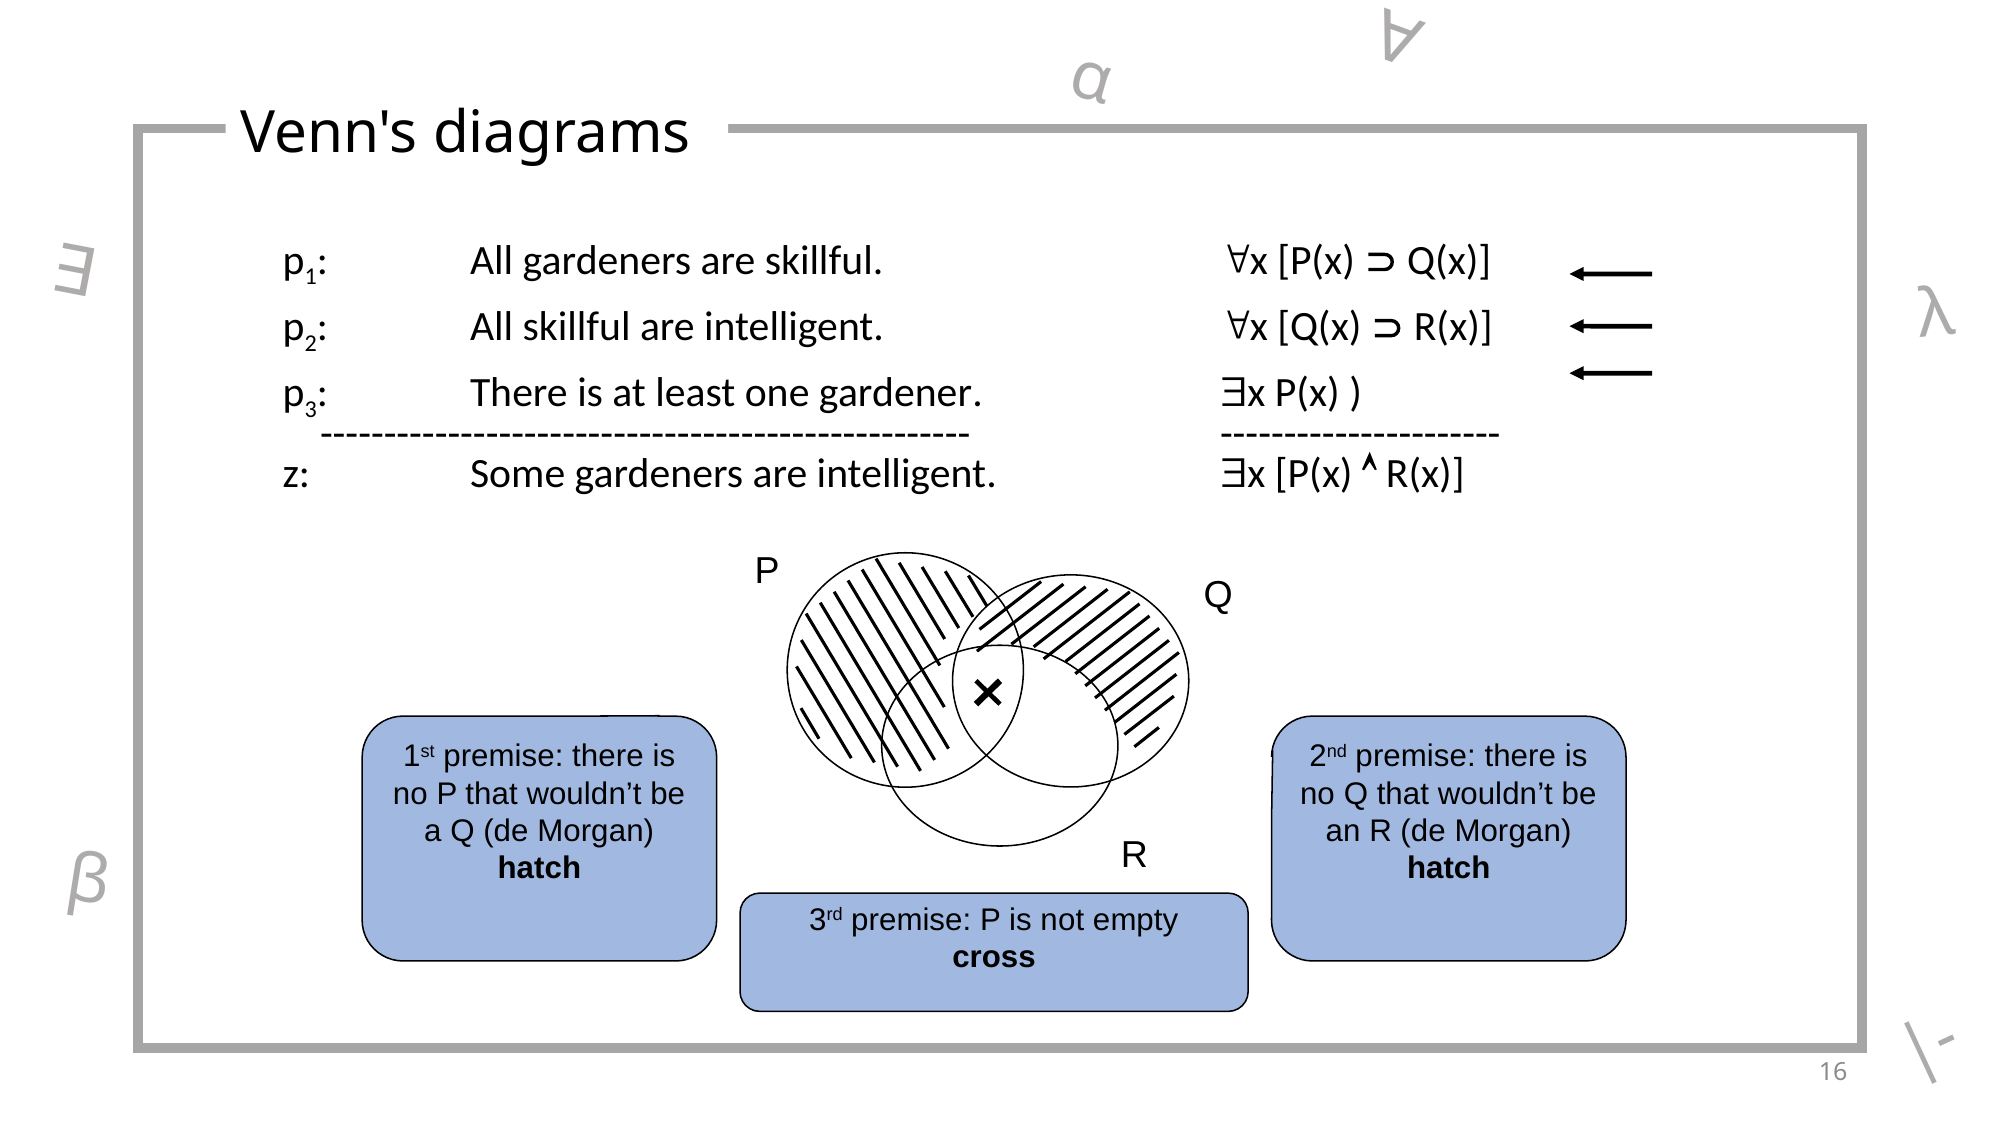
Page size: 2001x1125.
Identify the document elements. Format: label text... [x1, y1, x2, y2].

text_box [739, 538, 1024, 788]
text_box ∀ [1346, 0, 1464, 99]
text_box |- [1866, 972, 2000, 1102]
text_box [976, 586, 1178, 740]
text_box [798, 562, 975, 763]
slide_number 16 [1412, 1049, 1863, 1103]
text_box [137, 128, 1863, 1049]
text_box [975, 562, 1260, 787]
text_box ∃ [29, 214, 141, 326]
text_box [881, 705, 1177, 883]
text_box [975, 680, 1000, 705]
text_box β [46, 822, 148, 931]
text_box Venn's diagrams [225, 83, 729, 175]
text_box α [1046, 17, 1164, 136]
text_box λ [1881, 254, 2000, 362]
